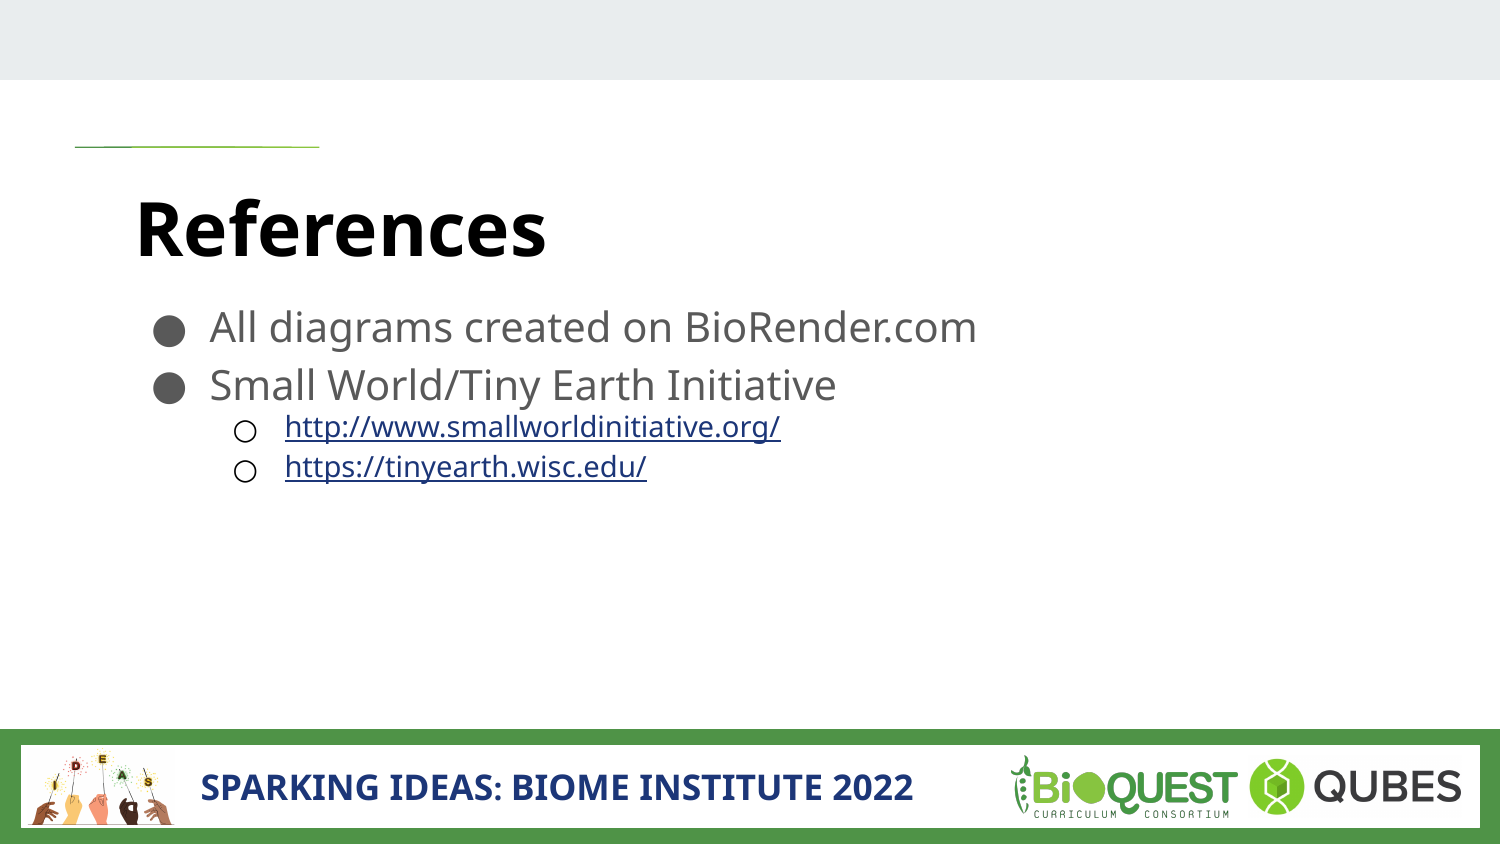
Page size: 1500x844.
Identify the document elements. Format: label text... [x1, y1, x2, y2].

picture [27, 748, 175, 825]
picture [1011, 755, 1238, 818]
title References [119, 166, 1381, 255]
picture [1248, 755, 1462, 818]
list All diagrams created on BioRender.com Small World/Tiny Earth Initiative http://www.smallworldinitiative.org/ https://tinyearth.wisc.edu/ [119, 278, 1381, 650]
